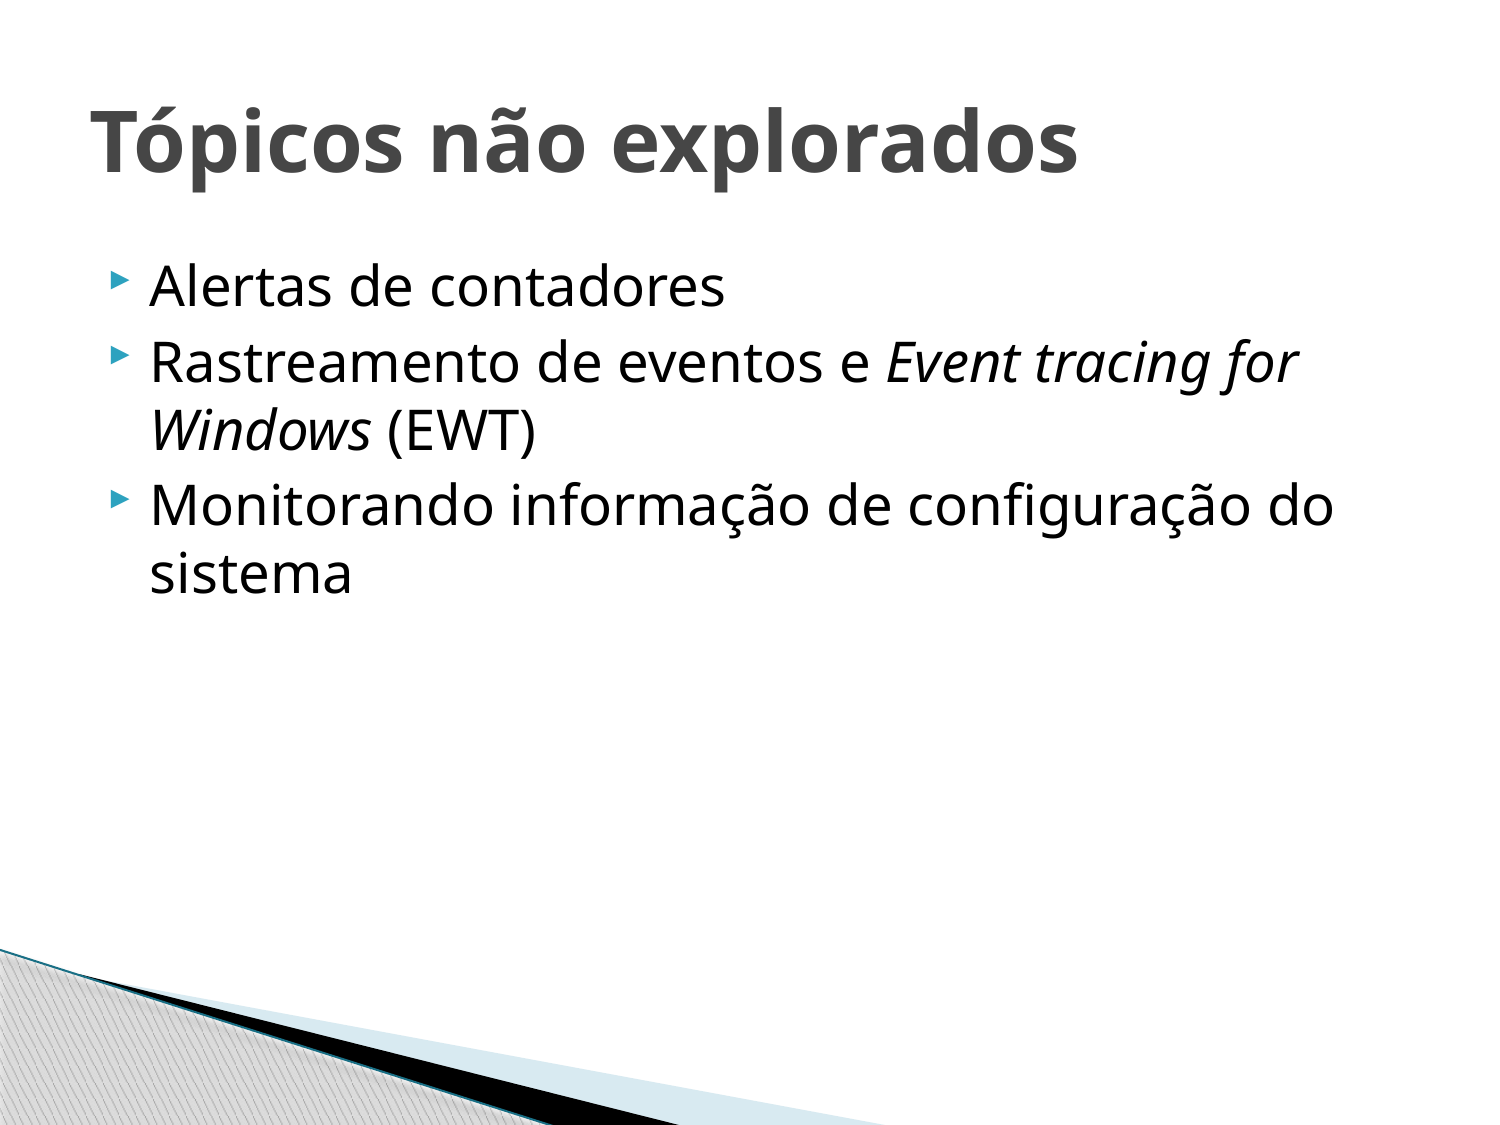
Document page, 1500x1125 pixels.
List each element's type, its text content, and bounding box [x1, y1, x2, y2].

title Tópicos não explorados [75, 45, 1425, 233]
list Alertas de contadores Rastreamento de eventos e Event tracing for Windows (EWT) Monitorando informação de configuração do sistema [75, 243, 1425, 986]
